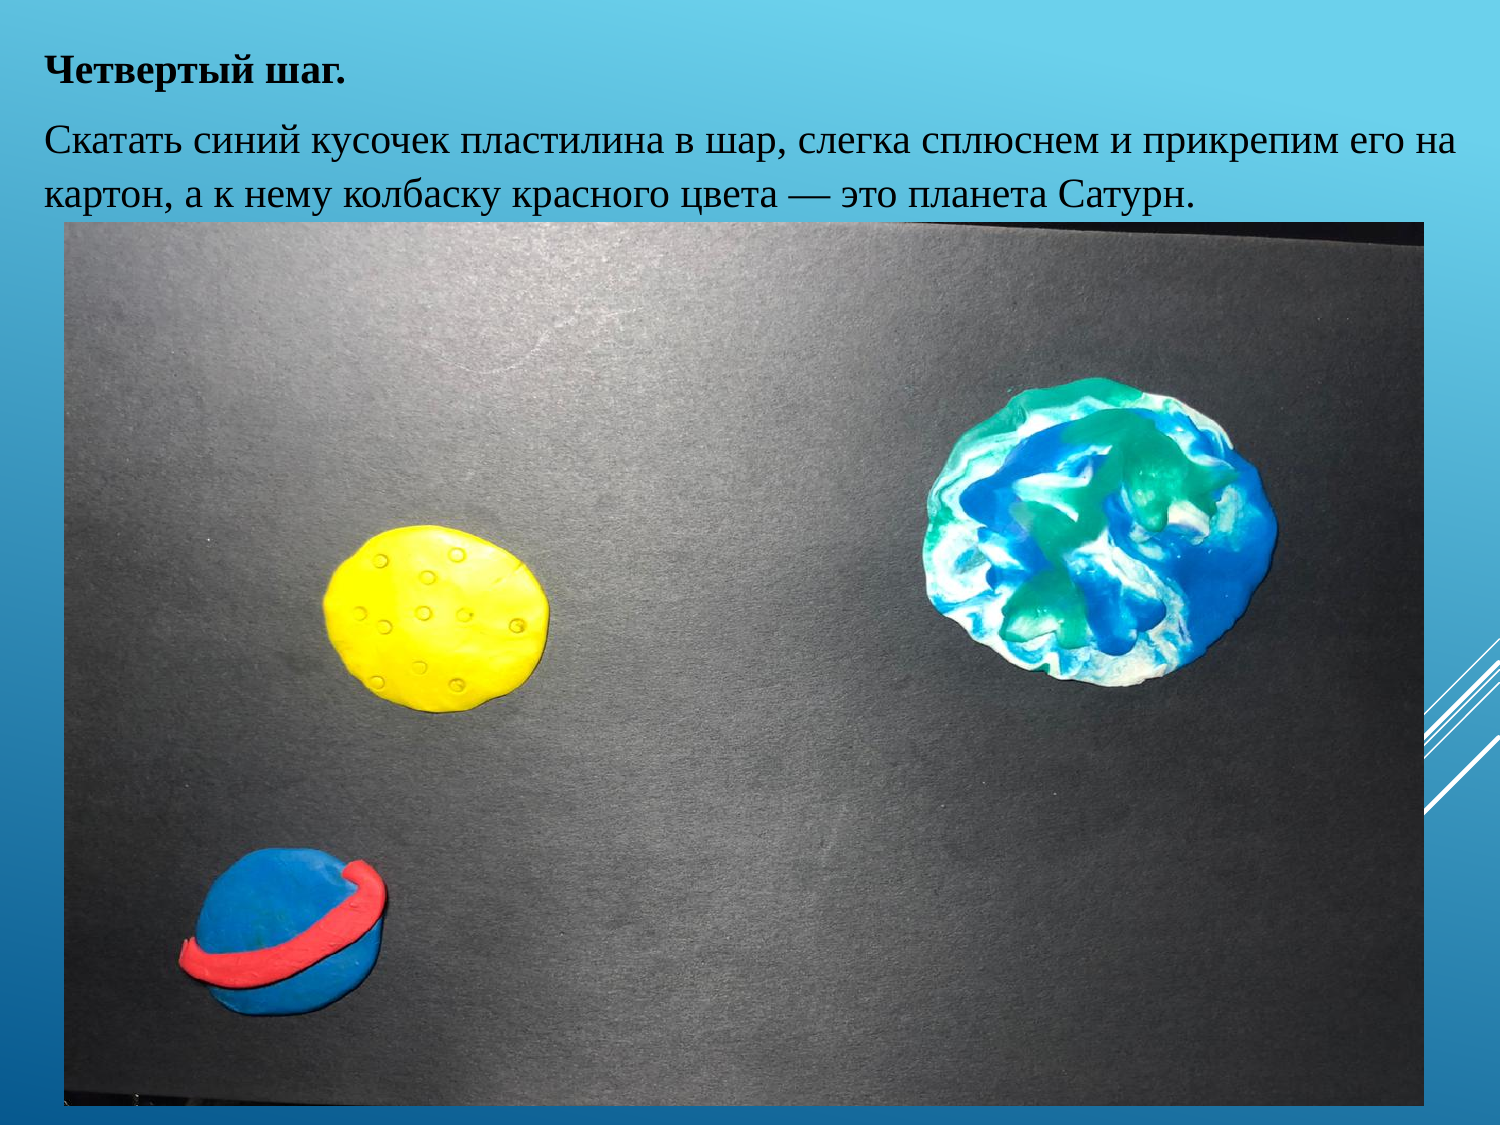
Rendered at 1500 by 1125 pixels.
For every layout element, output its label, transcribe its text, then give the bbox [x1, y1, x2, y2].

picture [64, 222, 1424, 1107]
text_box Четвертый шаг. Скатать синий кусочек пластилина в шар, слегка сплюснем и прикрепим его на картон, а к нему колбаску красного цвета — это планета Сатурн. [29, 30, 1483, 223]
